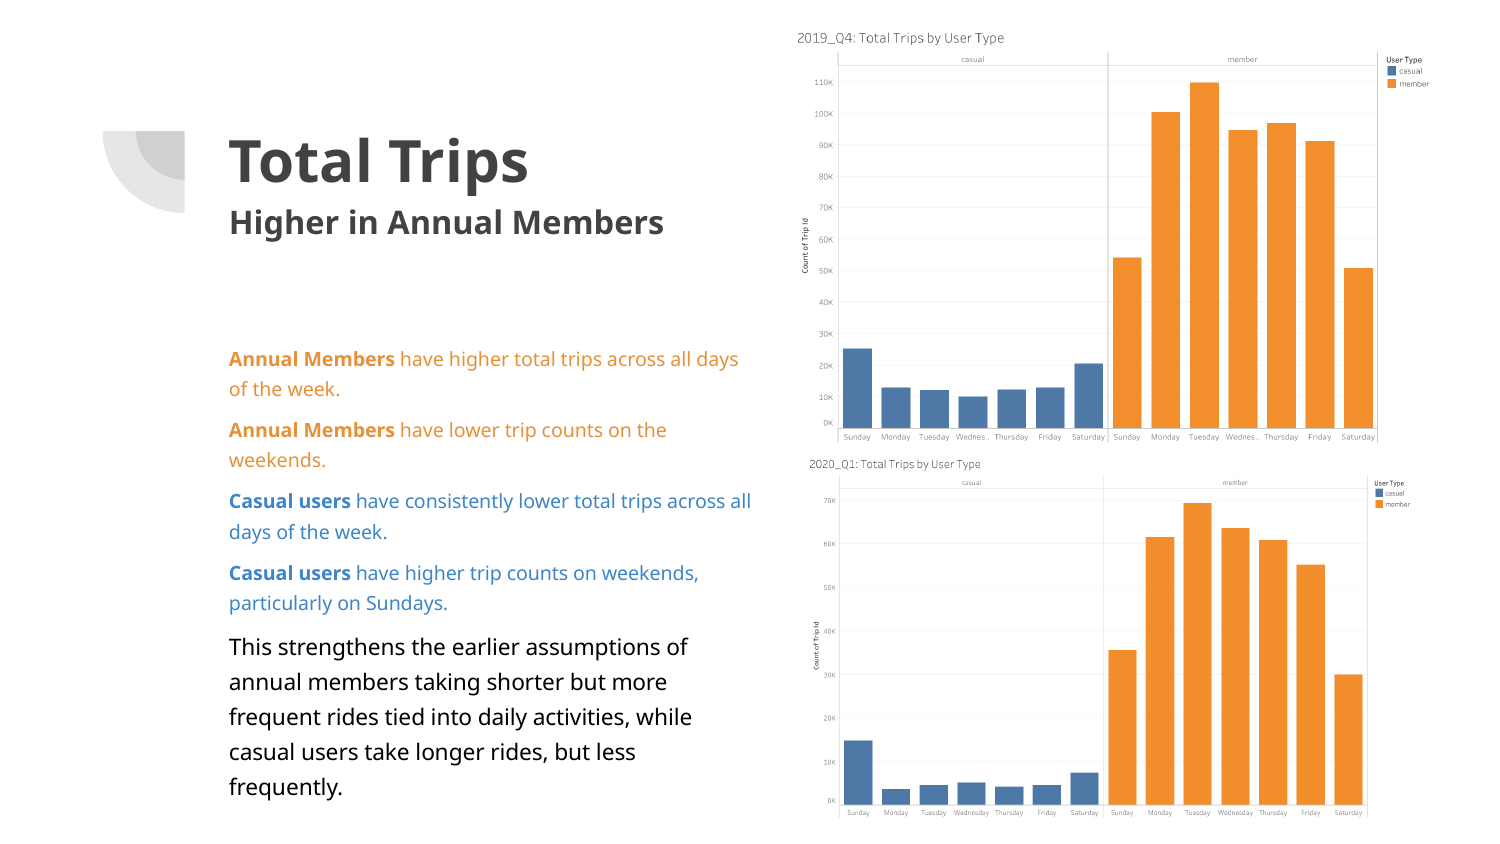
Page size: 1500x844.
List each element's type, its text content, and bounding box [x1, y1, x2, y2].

picture [793, 24, 1476, 443]
title Total Trips Higher in Annual Members [213, 105, 695, 270]
list Annual Members have higher total trips across all days of the week. Annual Members have lower trip counts on the weekends. Casual users have consistently lower total trips across all days of the week. Casual users have higher trip counts on weekends, particularly on Sundays. This strengthens the earlier assumptions of annual members taking shorter but more frequent rides tied into daily activities, while casual users take longer rides, but less frequently. [213, 326, 770, 818]
picture [806, 452, 1448, 818]
